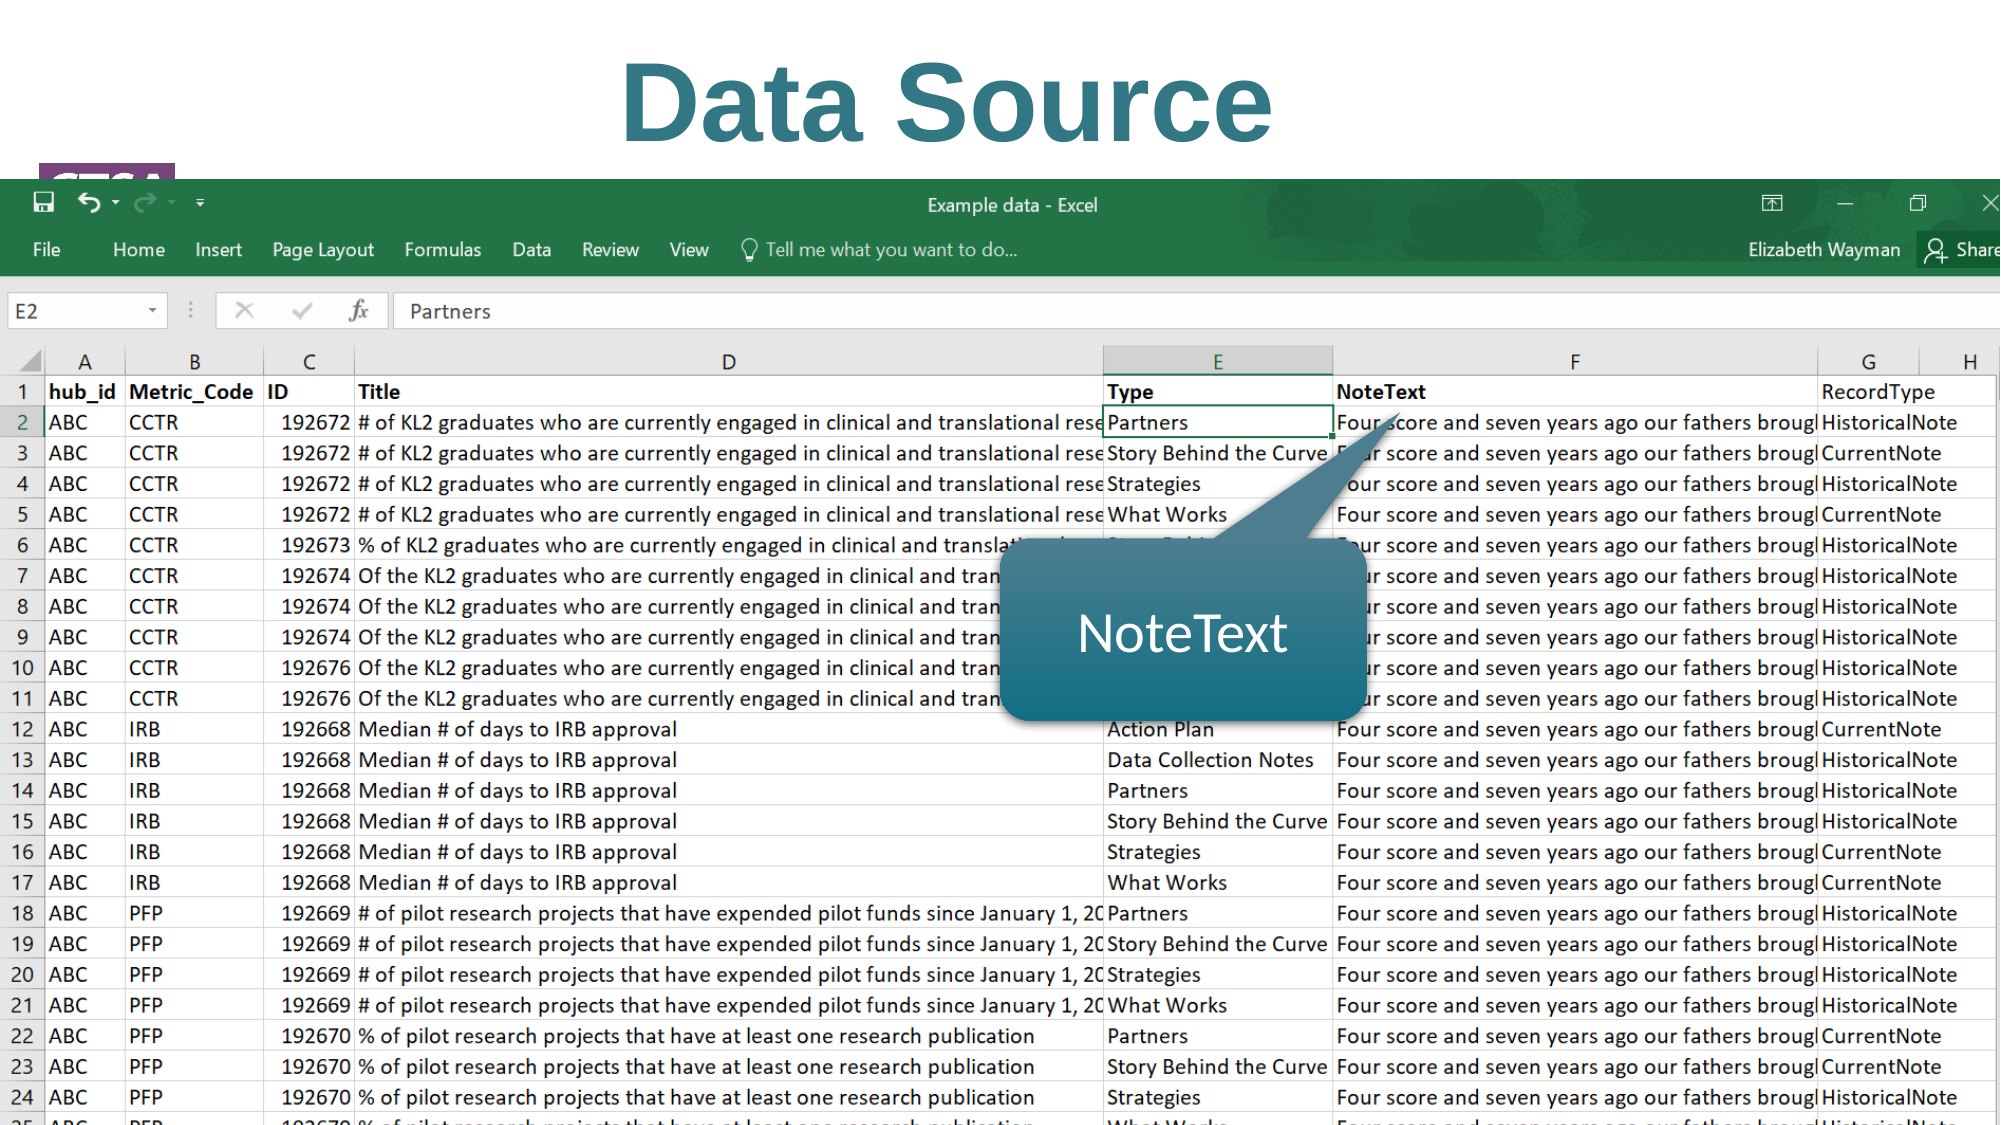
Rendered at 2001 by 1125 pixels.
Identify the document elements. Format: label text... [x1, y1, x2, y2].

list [0, 179, 2000, 1125]
picture [39, 163, 175, 179]
title Data Source [0, 52, 1896, 158]
